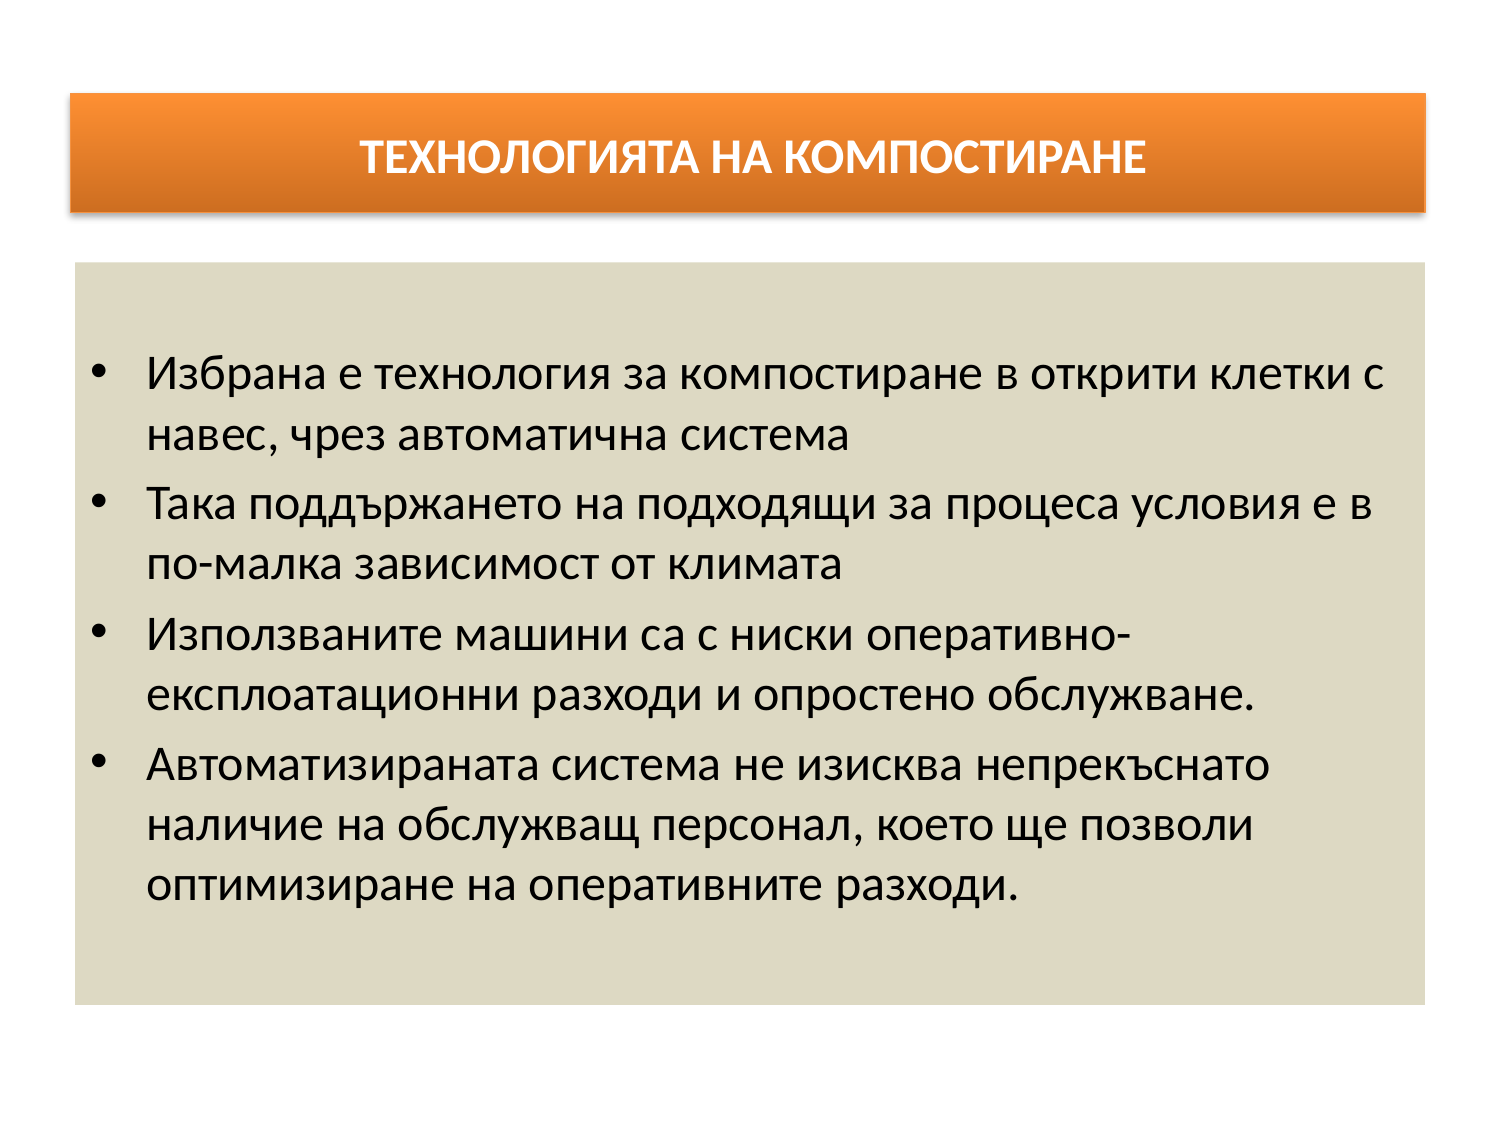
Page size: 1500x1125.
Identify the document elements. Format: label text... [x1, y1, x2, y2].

list Избрана е технология за компостиране в открити клетки с навес, чрез автоматична система Така поддържането на подходящи за процеса условия е в по-малка зависимост от климата Използваните машини са с ниски оперативно-експлоатационни разходи и опростено обслужване. Автоматизираната система не изисква непрекъснато наличие на обслужващ персонал, което ще позволи оптимизиране на оперативните разходи. [75, 262, 1425, 1005]
title ТЕХНОЛОГИЯТА НА КОМПОСТИРАНЕ [70, 93, 1426, 213]
